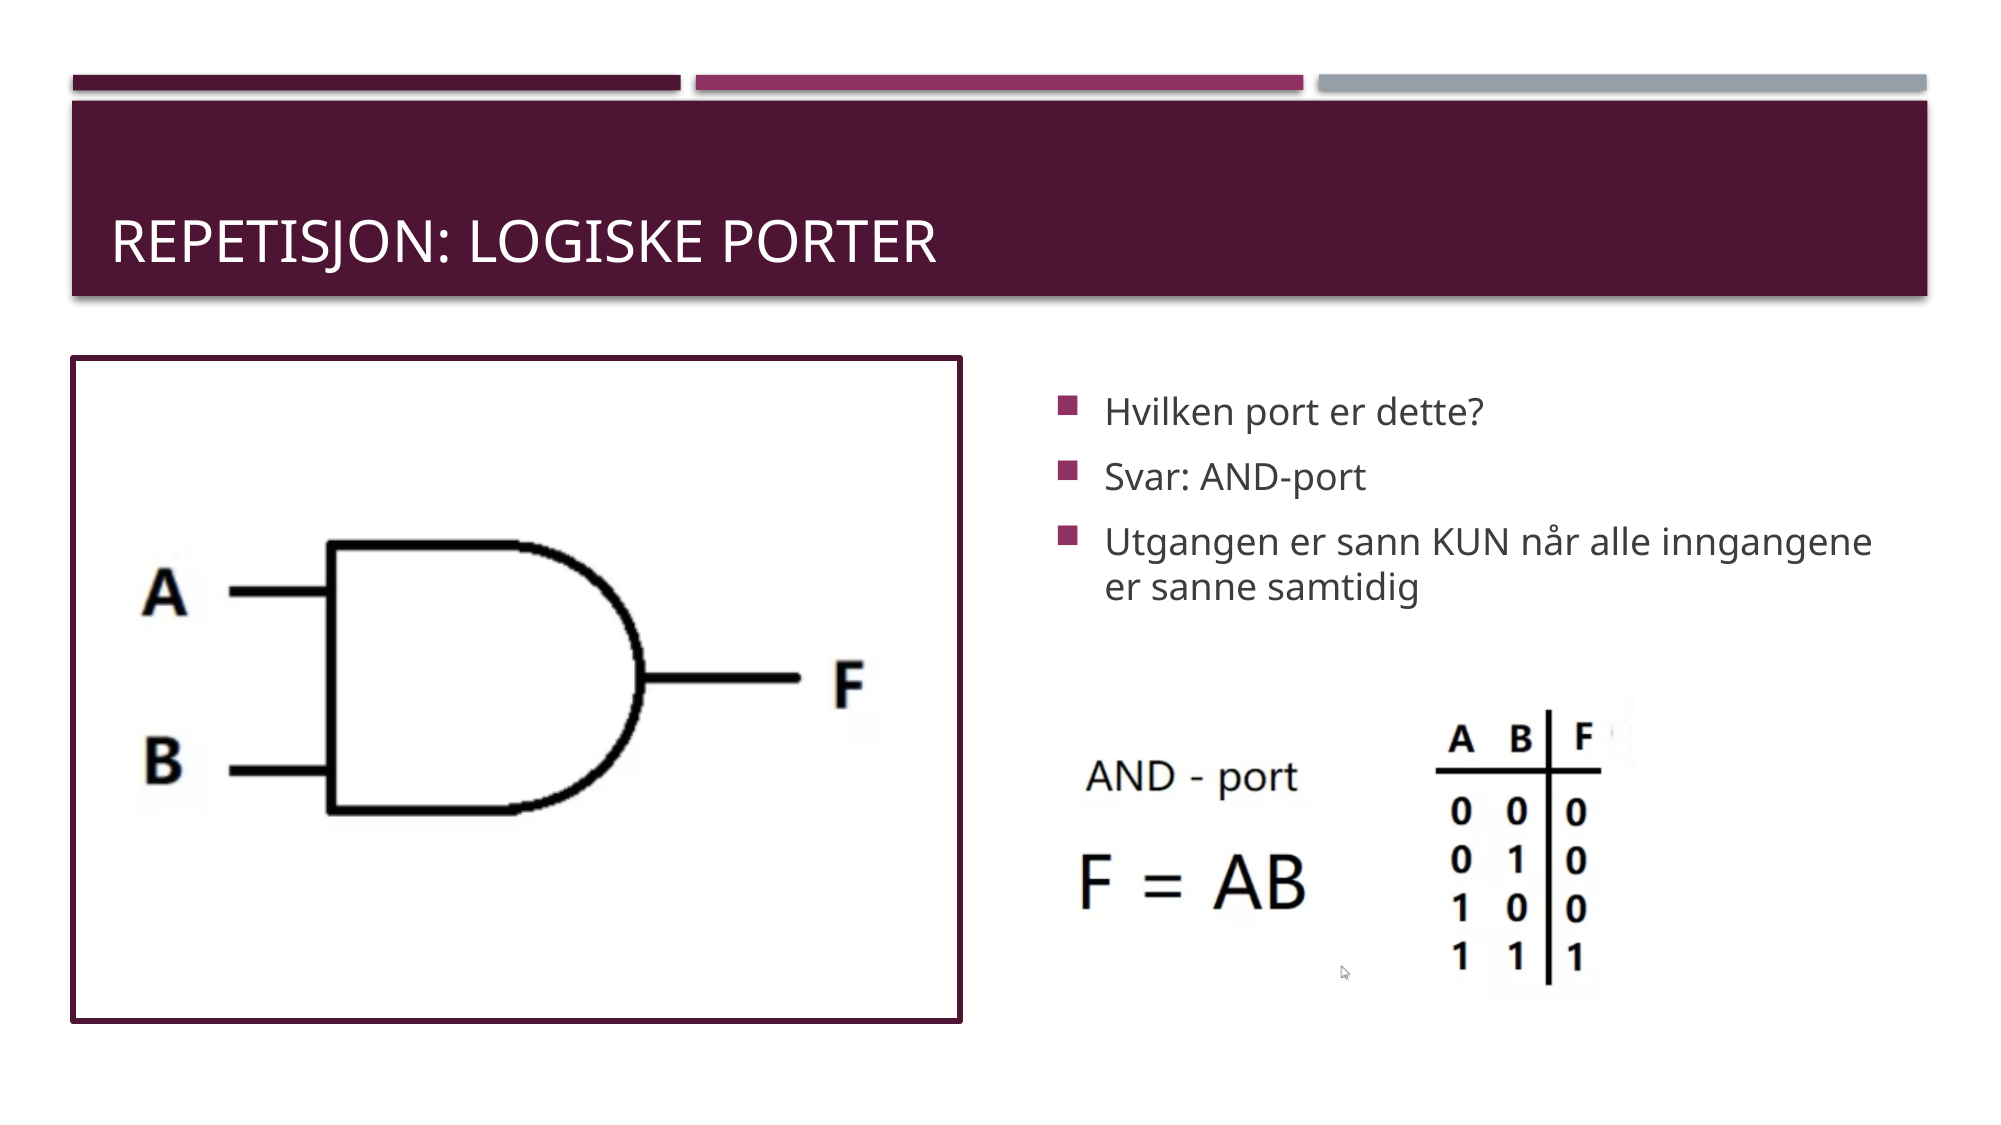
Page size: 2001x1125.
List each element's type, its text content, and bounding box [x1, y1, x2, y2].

list Hvilken port er dette? Svar: AND-port Utgangen er sann KUN når alle inngangene er sanne samtidig [1039, 357, 1905, 638]
picture [1038, 655, 1636, 1022]
title Repetisjon: logiske porter [95, 115, 1905, 282]
text_box [71, 356, 962, 1023]
picture [107, 468, 923, 905]
